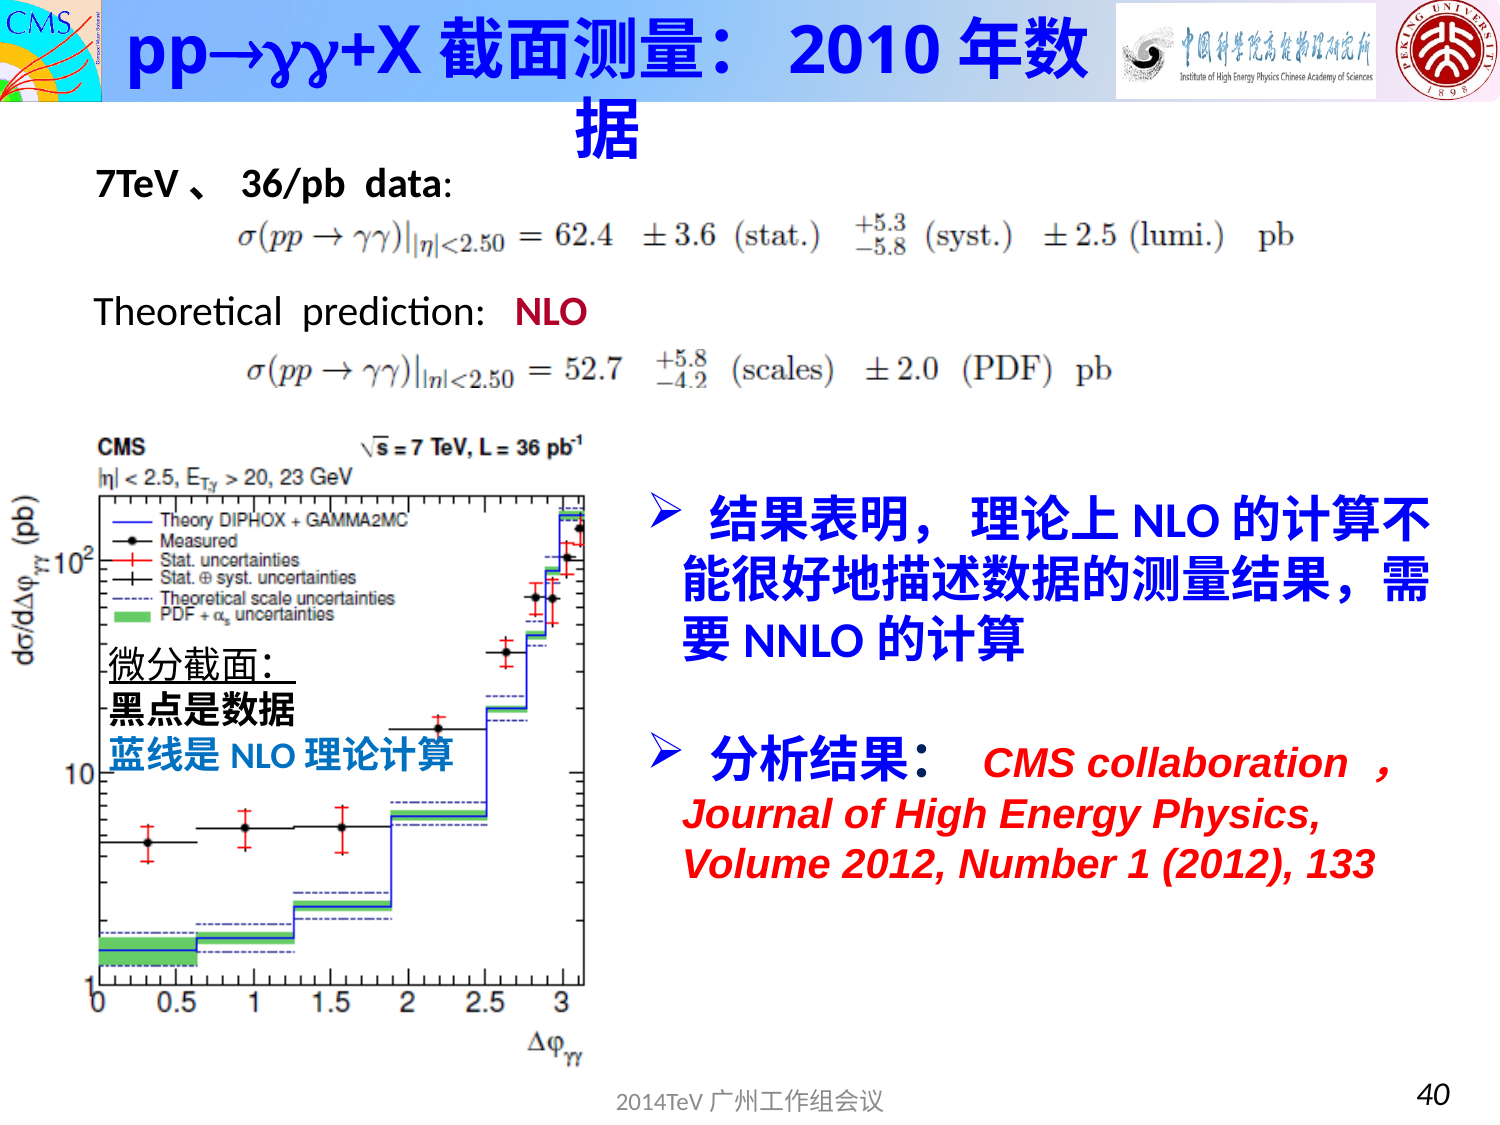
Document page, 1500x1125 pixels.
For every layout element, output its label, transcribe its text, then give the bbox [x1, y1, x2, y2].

picture [241, 349, 1113, 388]
picture [1117, 0, 1500, 102]
text_box Theoretical prediction: NLO [78, 276, 603, 342]
text_box 结果表明， 理论上NLO的计算不能很好地描述数据的测量结果，需要NNLO的计算 分析结果： CMS collaboration ，Journal of High Energy Physics, Volume 2012, Number 1 (2012), 133 [638, 479, 1459, 895]
text_box pp+X截面测量：2010年数据 [100, 0, 1117, 175]
picture [0, 0, 100, 102]
slide_number 40 [1385, 1070, 1481, 1115]
footer 2014TeV广州工作组会议 [512, 1082, 988, 1118]
text_box 7TeV、36/pb data: [80, 148, 488, 214]
picture [0, 412, 632, 1082]
picture [229, 207, 1295, 268]
